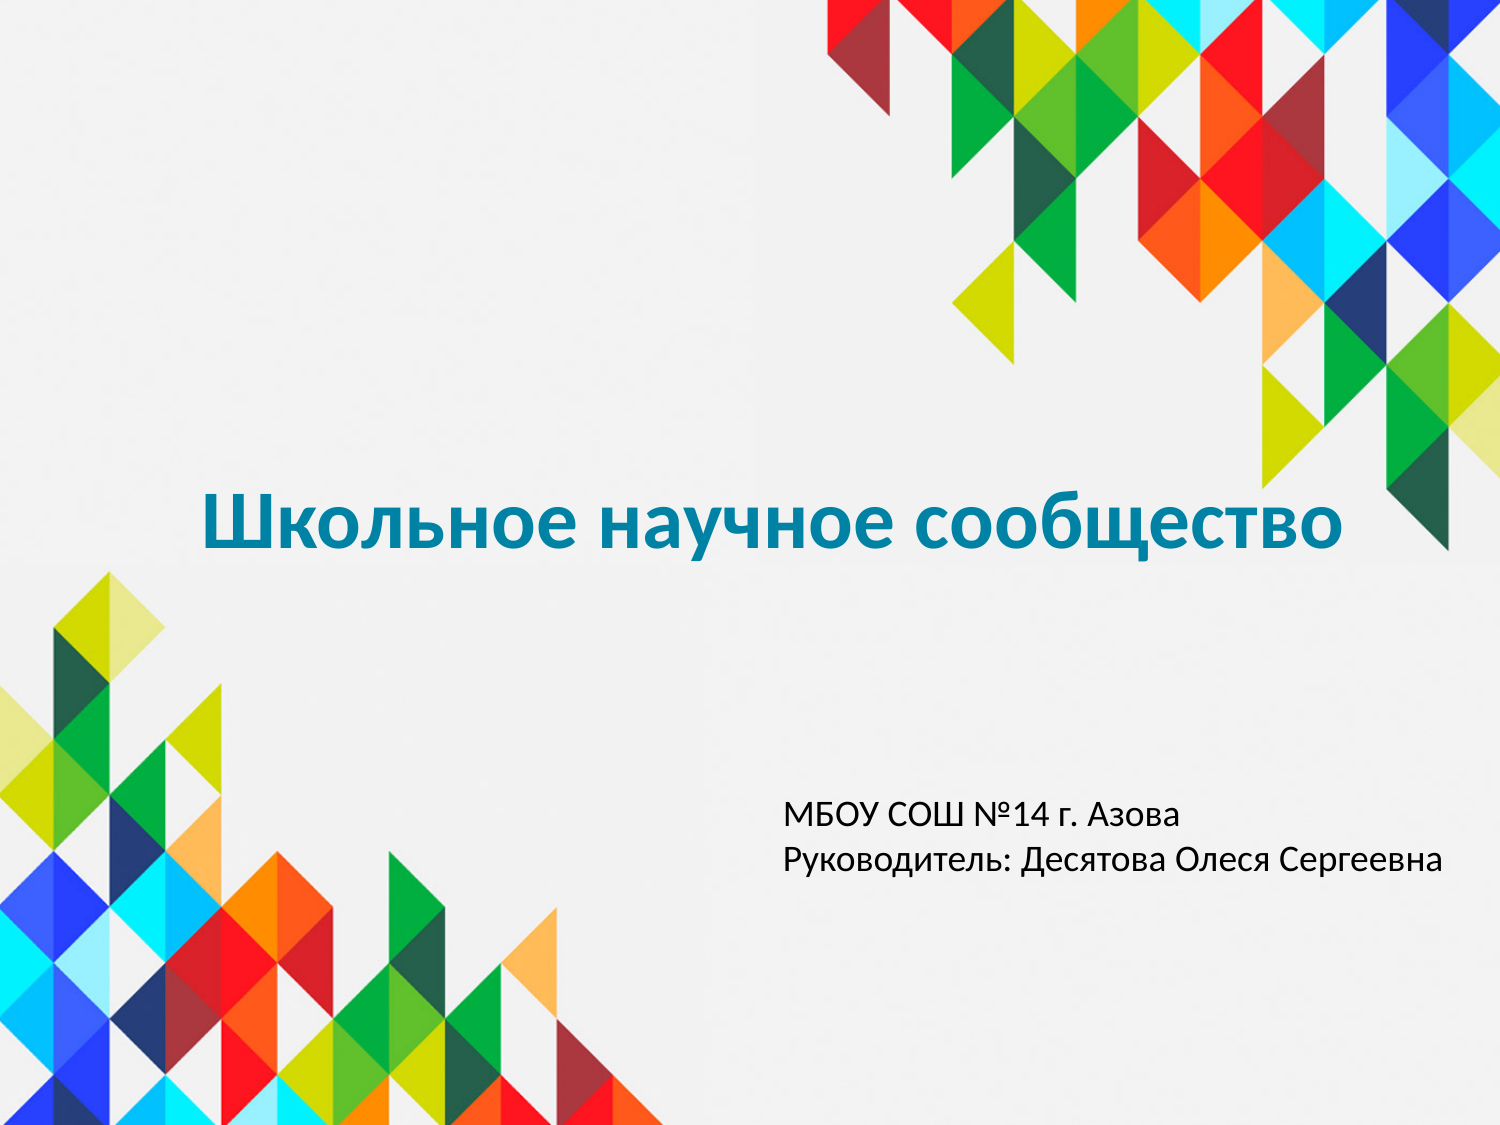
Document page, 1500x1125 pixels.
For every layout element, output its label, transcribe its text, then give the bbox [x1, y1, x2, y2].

title Школьное научное сообщество [171, 408, 1376, 622]
picture [0, 0, 1500, 1125]
text_box МБОУ СОШ №14 г. Азова Руководитель: Десятова Олеся Сергеевна [768, 781, 1477, 886]
